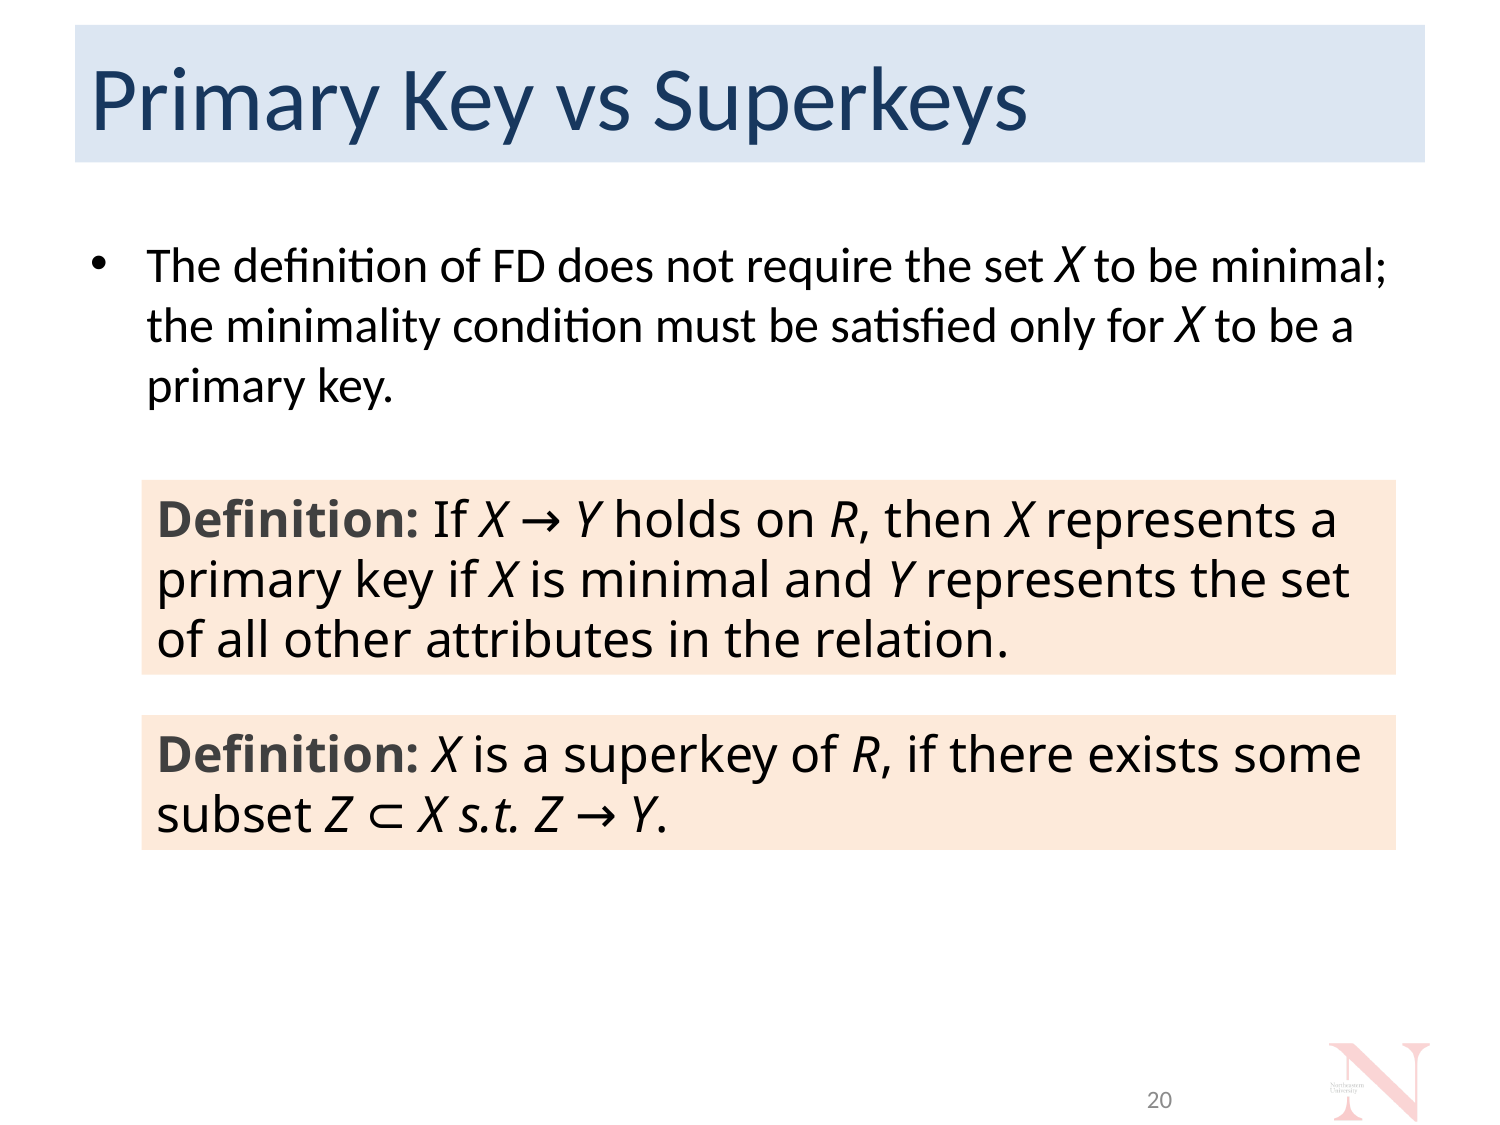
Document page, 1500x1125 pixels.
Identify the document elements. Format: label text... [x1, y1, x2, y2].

title Primary Key vs Superkeys [75, 24, 1425, 163]
slide_number 20 [1074, 1074, 1188, 1122]
list The definition of FD does not require the set X to be minimal; the minimality condition must be satisfied only for X to be a primary key. [75, 224, 1425, 442]
text_box Definition: X is a superkey of R, if there exists some subset Z ⊂ X s.t. Z → Y. [141, 715, 1396, 850]
text_box Definition: If X → Y holds on R, then X represents a primary key if X is minimal and Y represents the set of all other attributes in the relation. [141, 479, 1396, 675]
